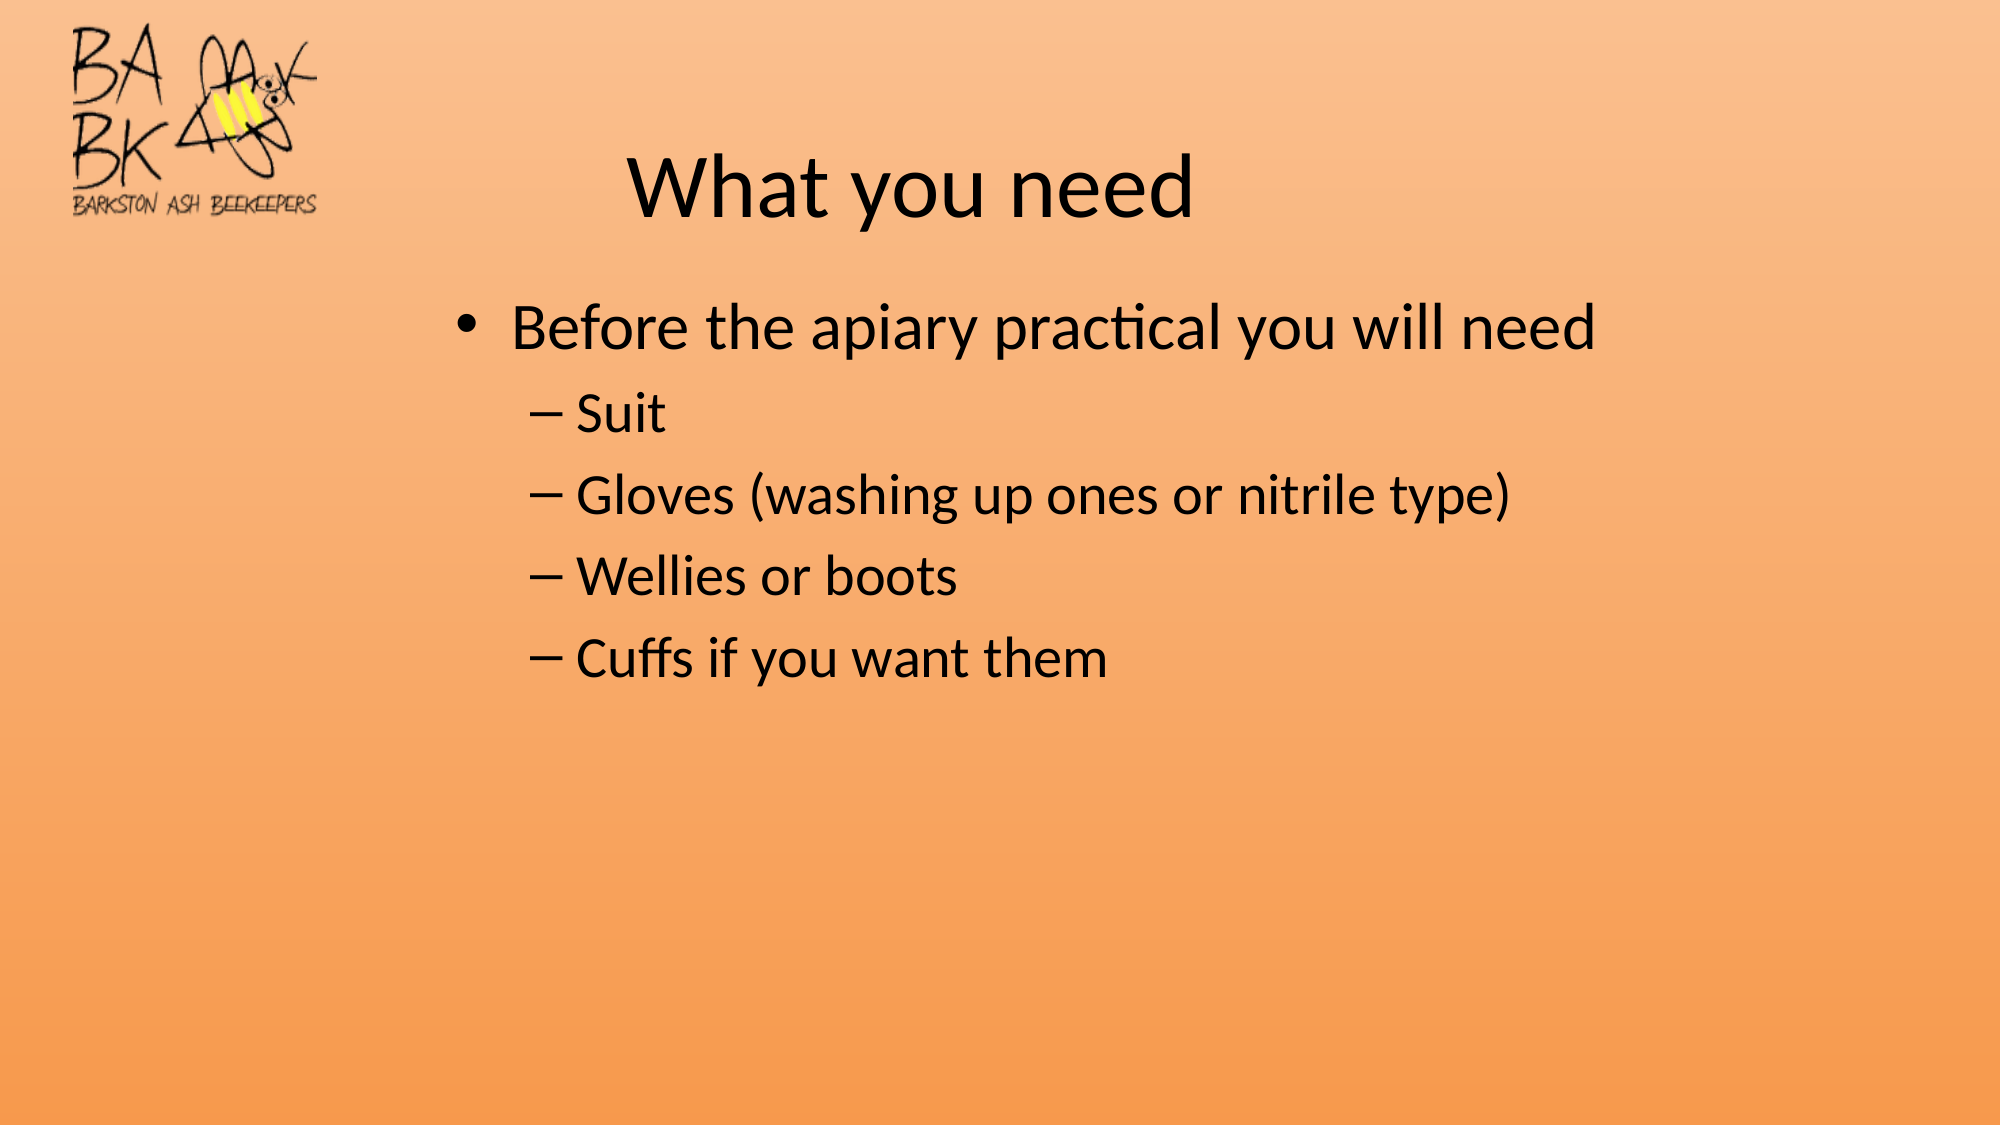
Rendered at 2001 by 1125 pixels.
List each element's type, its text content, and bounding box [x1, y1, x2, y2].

picture [73, 22, 317, 232]
list Before the apiary practical you will need Suit Gloves (washing up ones or nitrile type) Wellies or boots Cuffs if you want them [440, 275, 1680, 1018]
title What you need [196, 87, 1629, 275]
